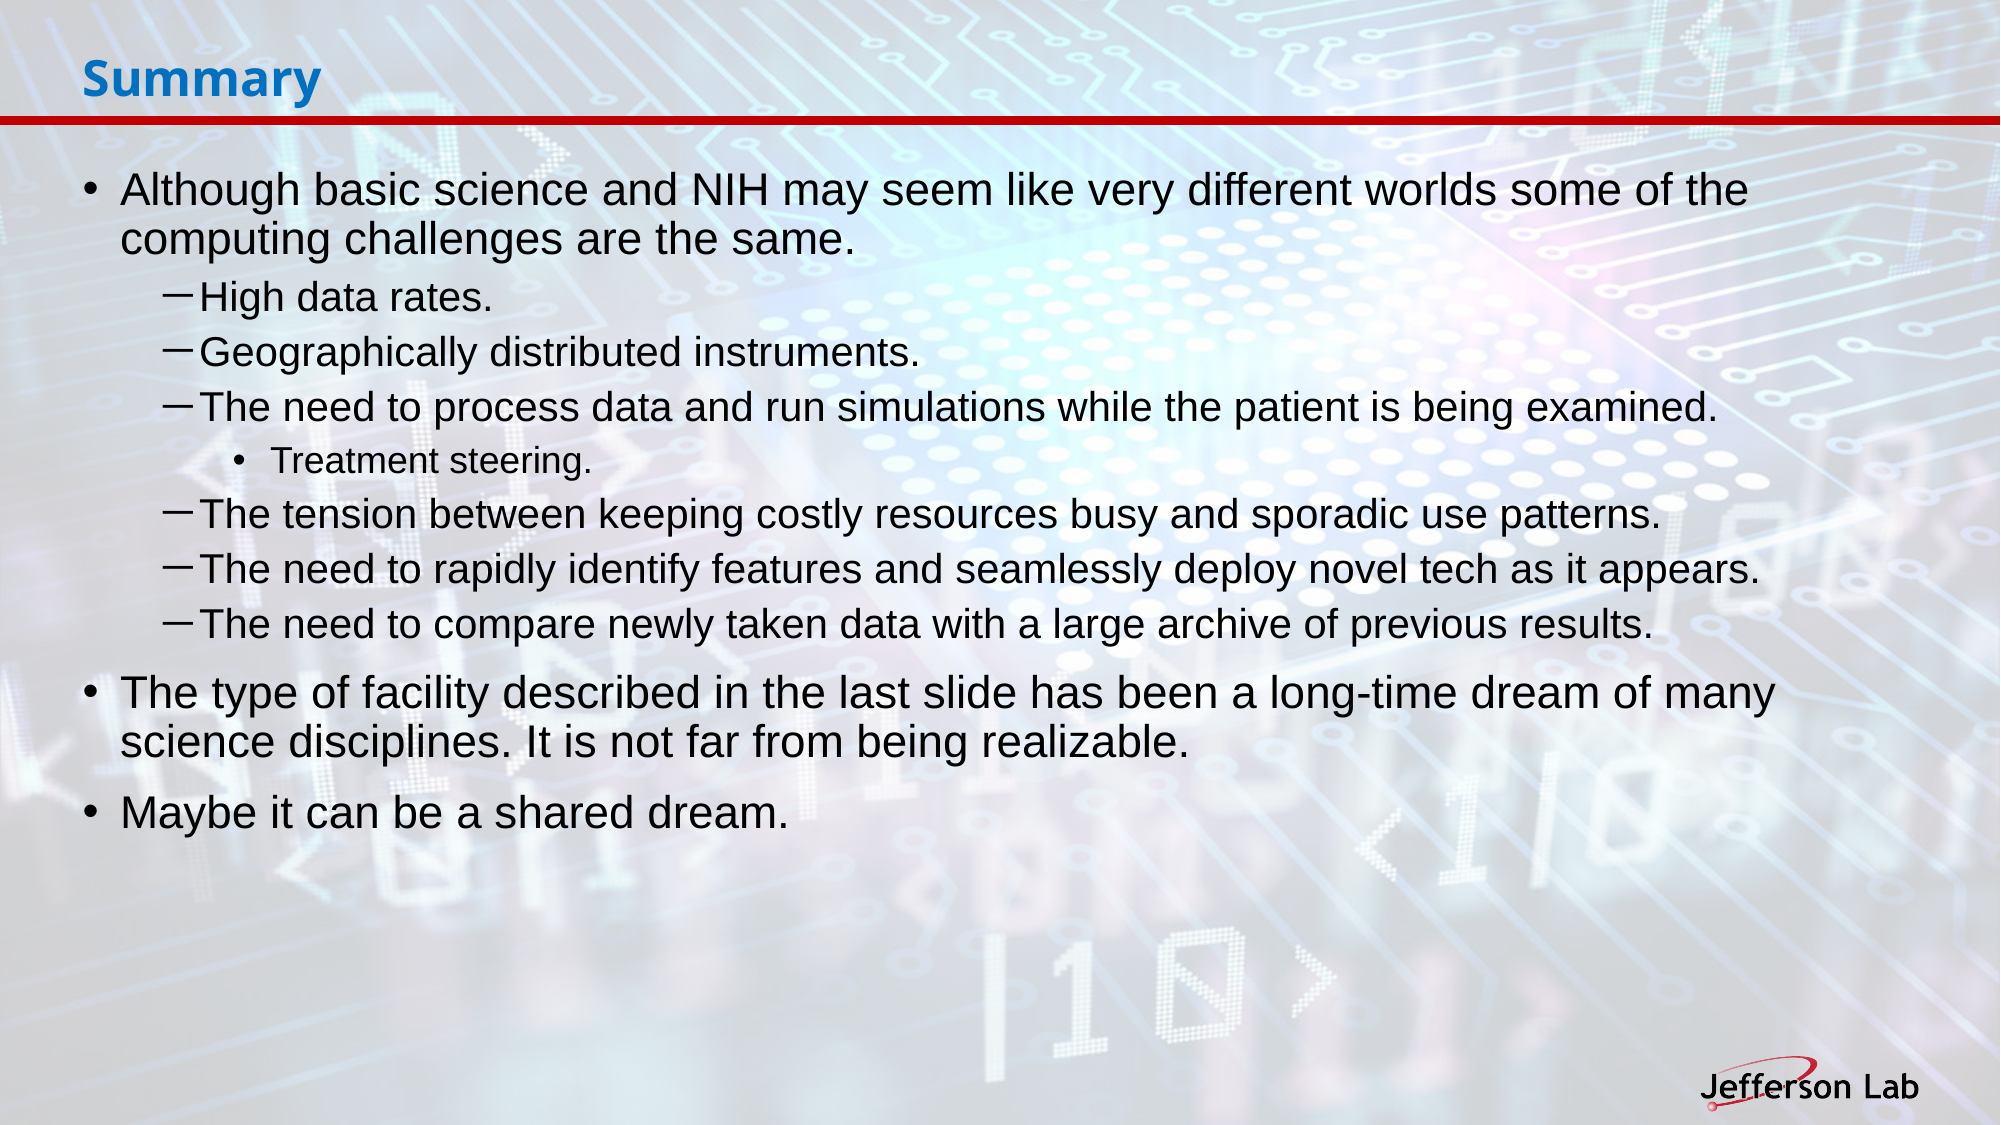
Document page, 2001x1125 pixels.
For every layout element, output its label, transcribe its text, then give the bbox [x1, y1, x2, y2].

picture [1698, 1047, 1933, 1124]
list Although basic science and NIH may seem like very different worlds some of the computing challenges are the same. High data rates. Geographically distributed instruments. The need to process data and run simulations while the patient is being examined. Treatment steering. The tension between keeping costly resources busy and sporadic use patterns. The need to rapidly identify features and seamlessly deploy novel tech as it appears. The need to compare newly taken data with a large archive of previous results. The type of facility described in the last slide has been a long-time dream of many science disciplines. It is not far from being realizable. Maybe it can be a shared dream. [67, 158, 1919, 1042]
title Summary [67, 40, 1919, 121]
